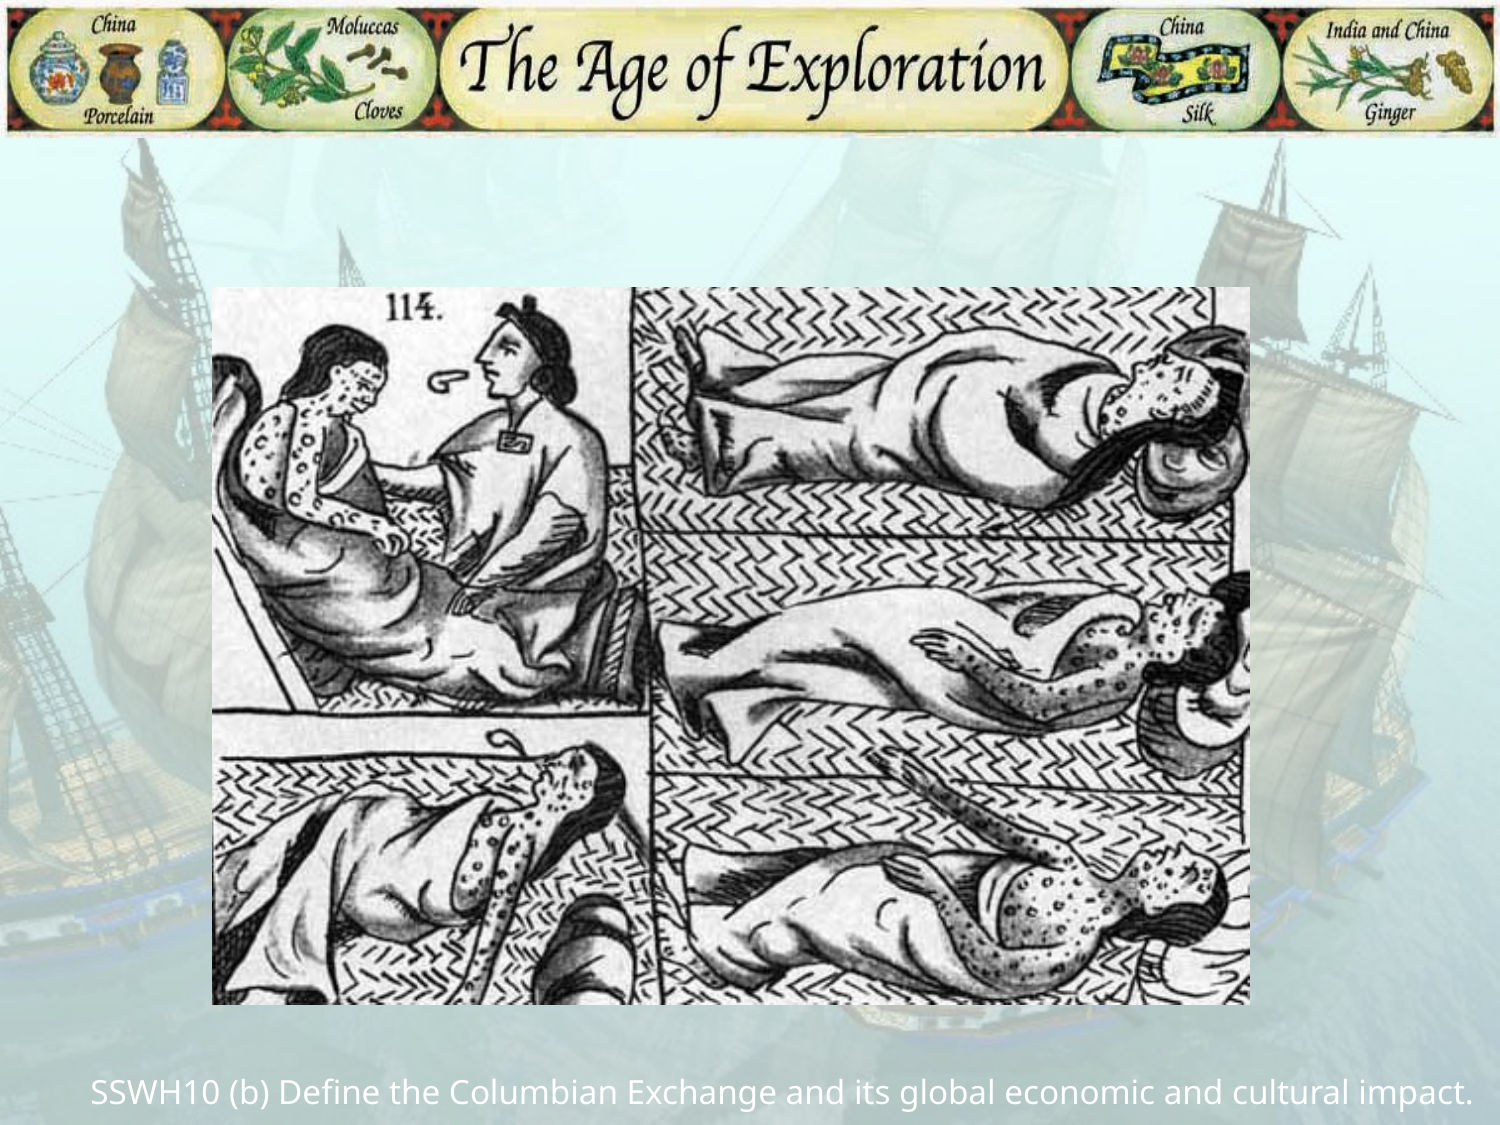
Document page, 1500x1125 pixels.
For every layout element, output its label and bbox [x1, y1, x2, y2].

picture [212, 287, 1251, 1005]
text_box [0, 0, 1500, 1125]
